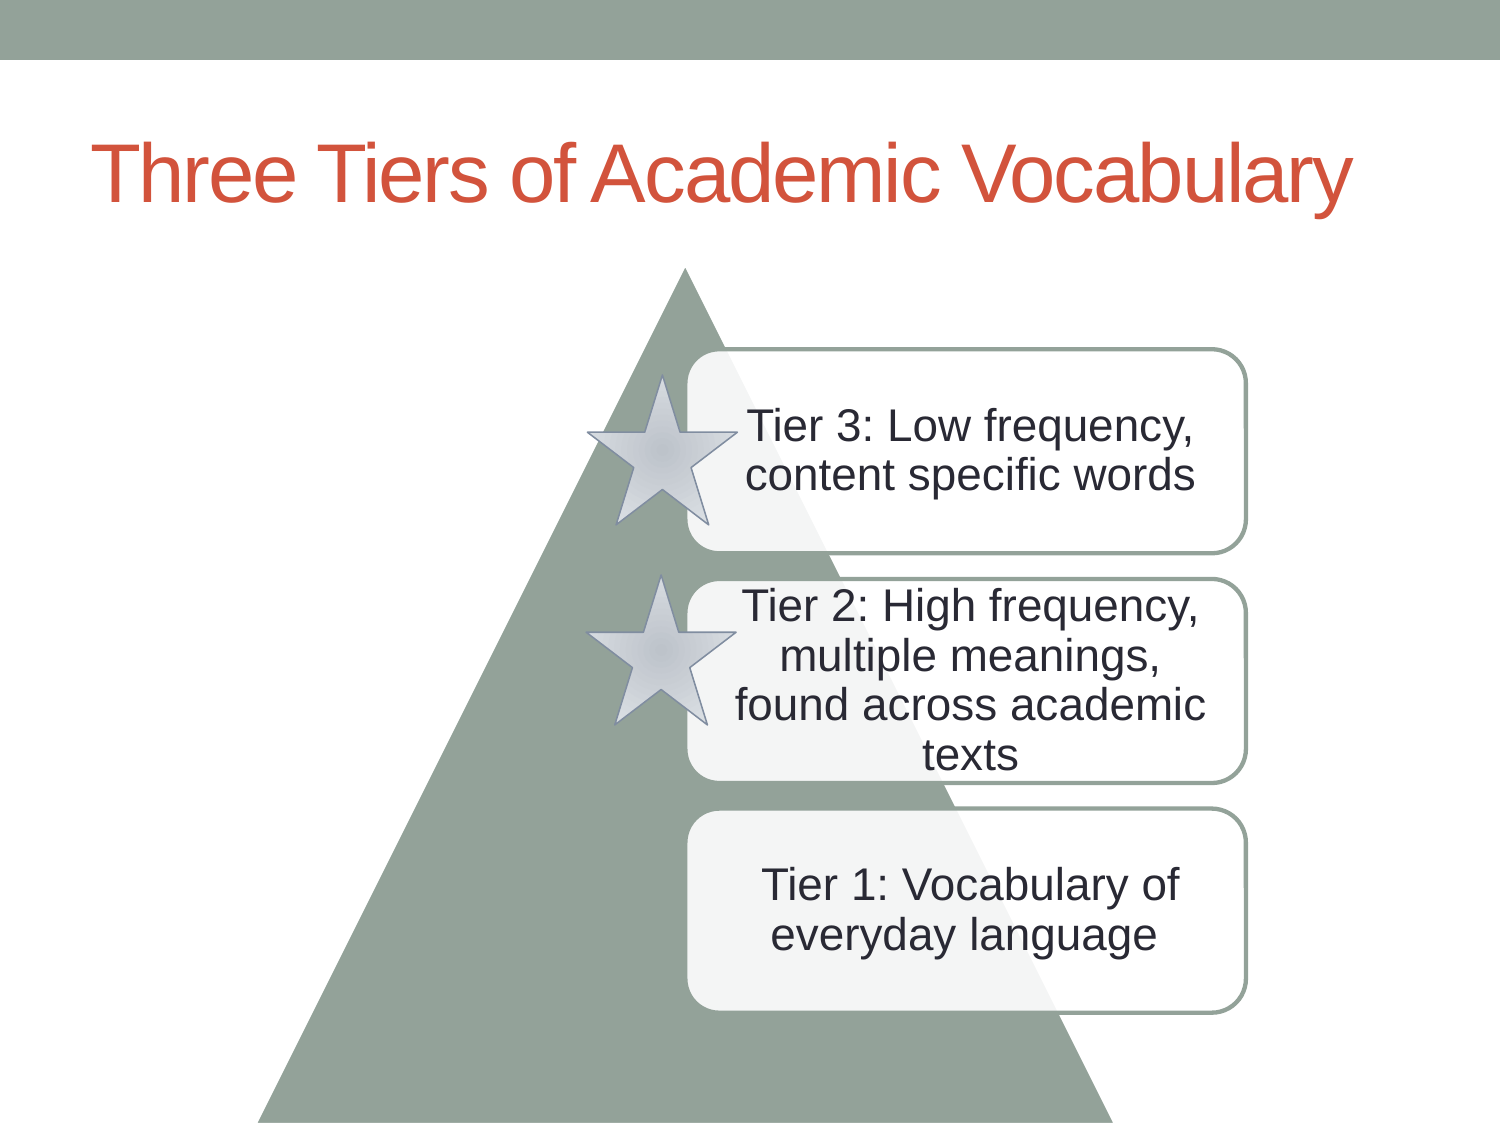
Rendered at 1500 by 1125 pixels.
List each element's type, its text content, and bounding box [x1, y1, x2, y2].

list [24, 262, 1476, 1125]
title Three Tiers of Academic Vocabulary [75, 87, 1425, 250]
